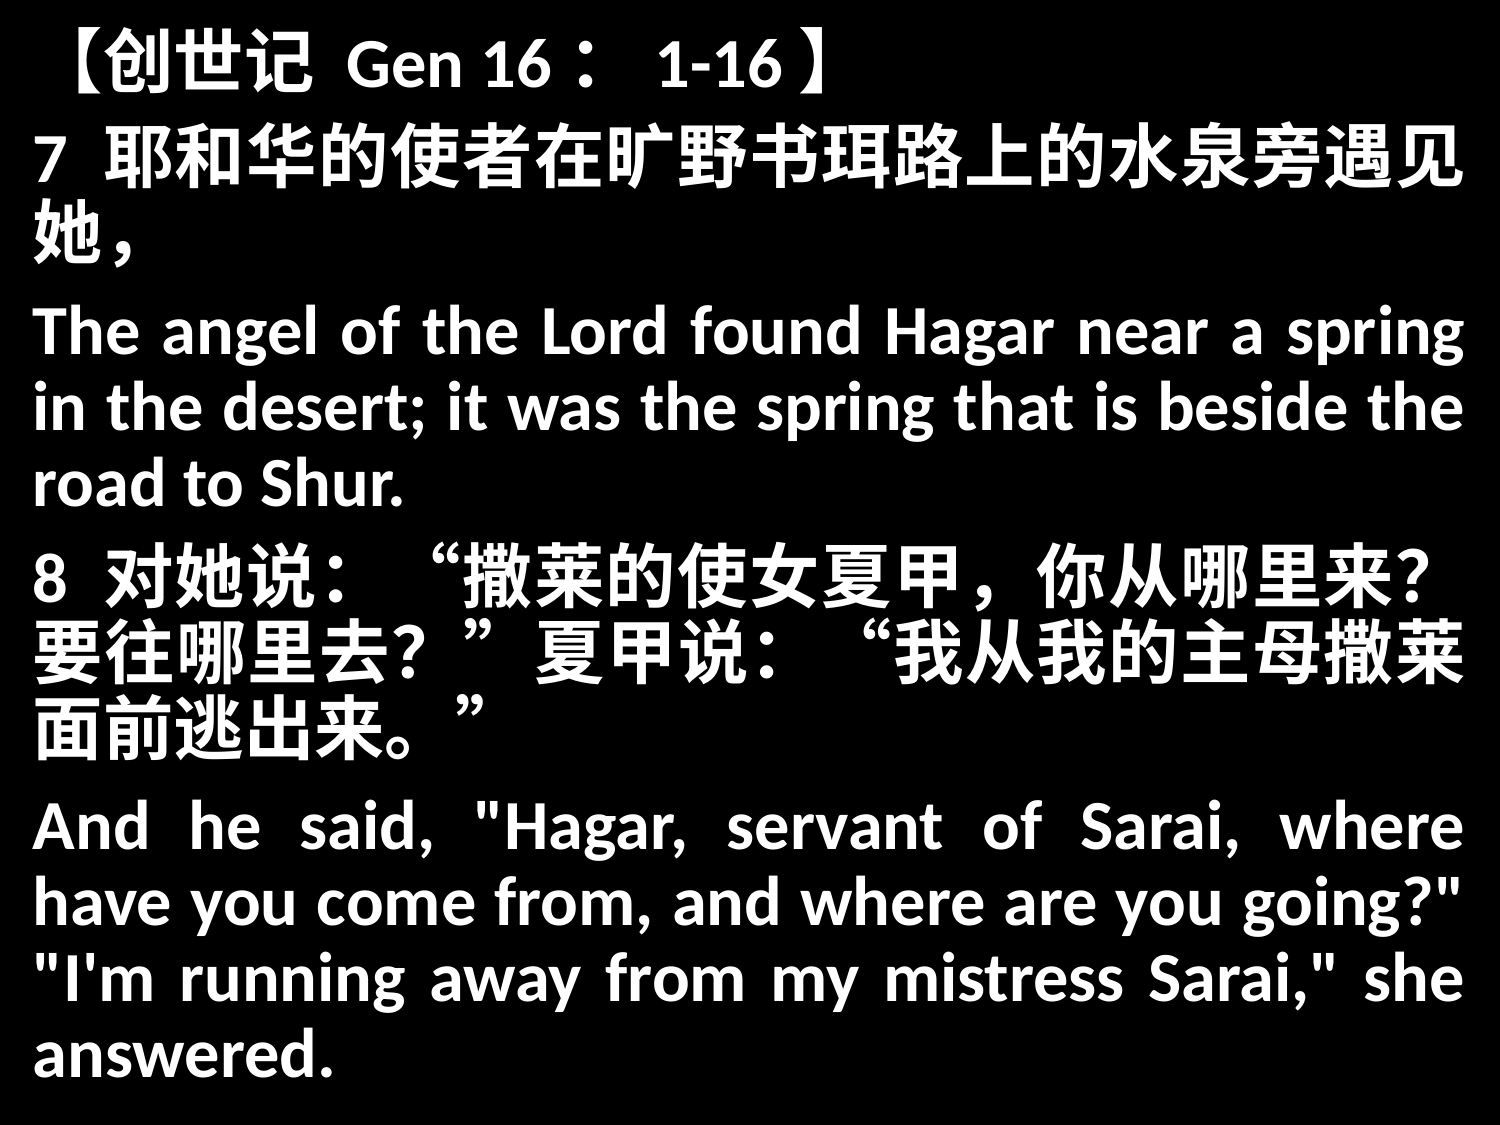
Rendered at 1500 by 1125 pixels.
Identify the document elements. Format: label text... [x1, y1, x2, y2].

list 【创世记 Gen 16：1-16】 7 耶和华的使者在旷野书珥路上的水泉旁遇见她， The angel of the Lord found Hagar near a spring in the desert; it was the spring that is beside the road to Shur. 8 对她说：“撒莱的使女夏甲，你从哪里来？要往哪里去？”夏甲说：“我从我的主母撒莱面前逃出来。” And he said, "Hagar, servant of Sarai, where have you come from, and where are you going?" "I'm running away from my mistress Sarai," she answered. [17, 19, 1483, 1106]
